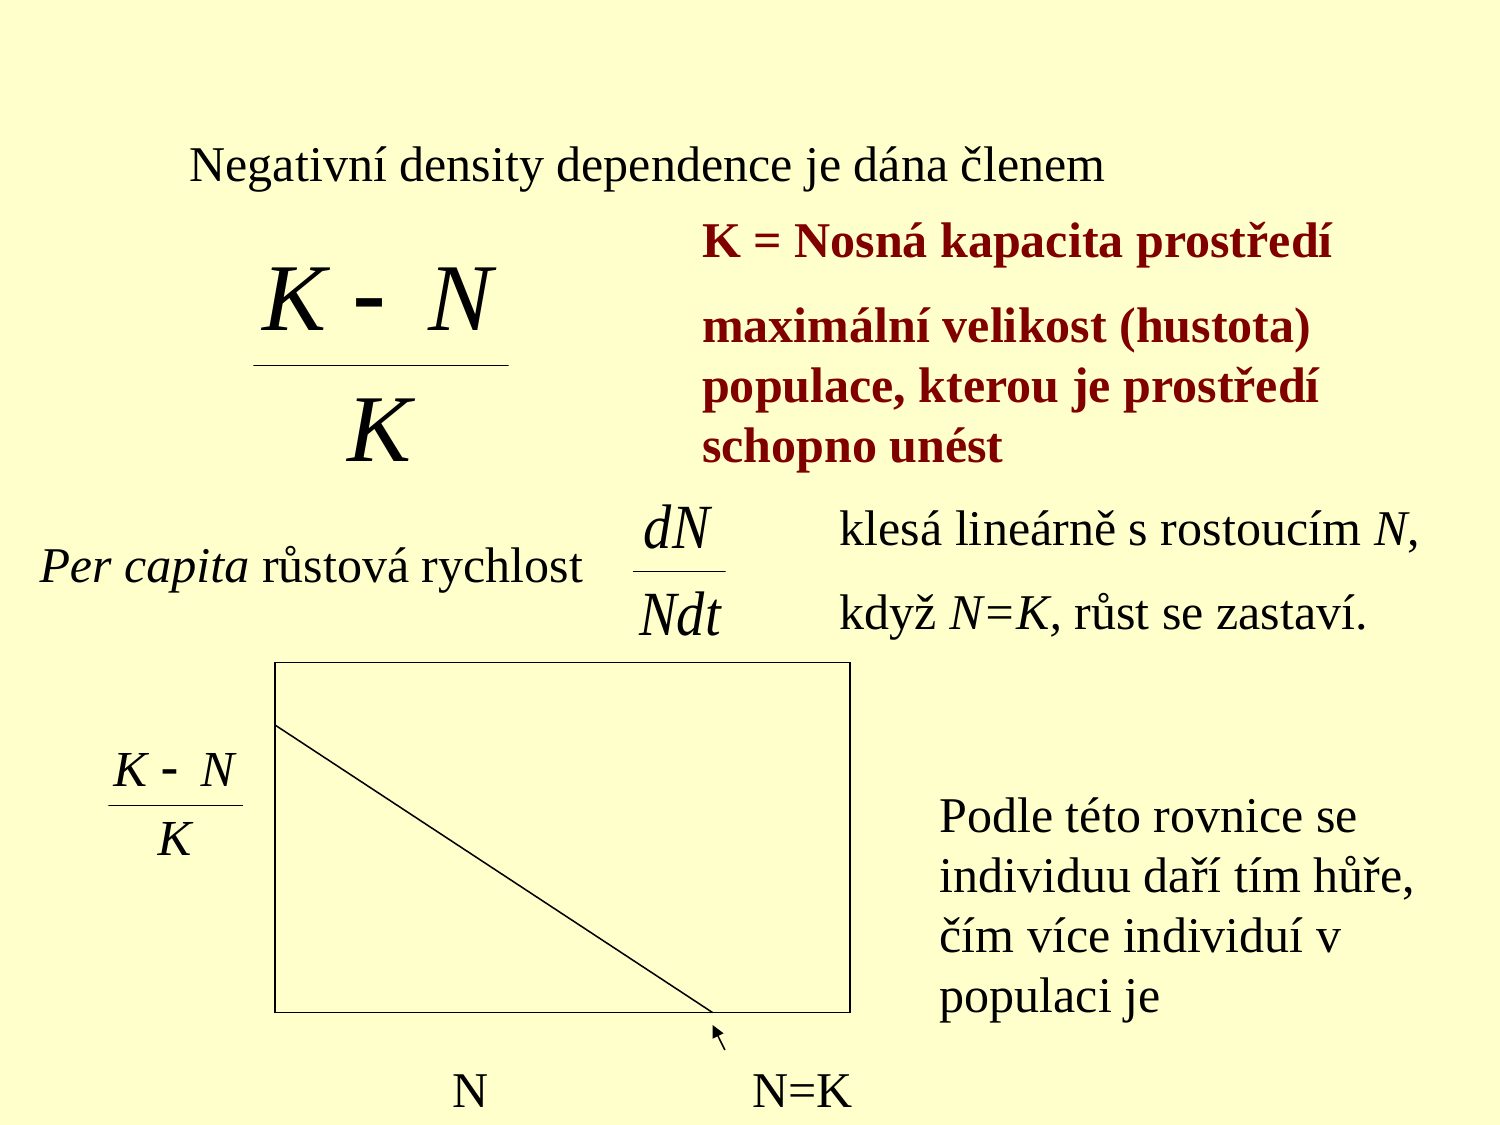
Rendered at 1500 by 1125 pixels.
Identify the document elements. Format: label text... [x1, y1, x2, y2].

text_box Podle této rovnice se individuu daří tím hůře, čím více individuí v populaci je [924, 774, 1450, 1030]
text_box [99, 737, 252, 868]
text_box [275, 662, 850, 1013]
text_box Negativní density dependence je dána členem [174, 123, 1188, 199]
text_box Per capita růstová rychlost [24, 524, 613, 600]
text_box klesá lineárně s rostoucím N, když N=K, růst se zastaví. [824, 487, 1500, 648]
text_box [237, 237, 526, 485]
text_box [623, 487, 737, 651]
text_box N [437, 1049, 638, 1125]
text_box K = Nosná kapacita prostředí maximální velikost (hustota) populace, kterou je prostředí schopno unést [687, 200, 1400, 480]
text_box N=K [737, 1049, 950, 1125]
text_box [712, 1024, 726, 1051]
